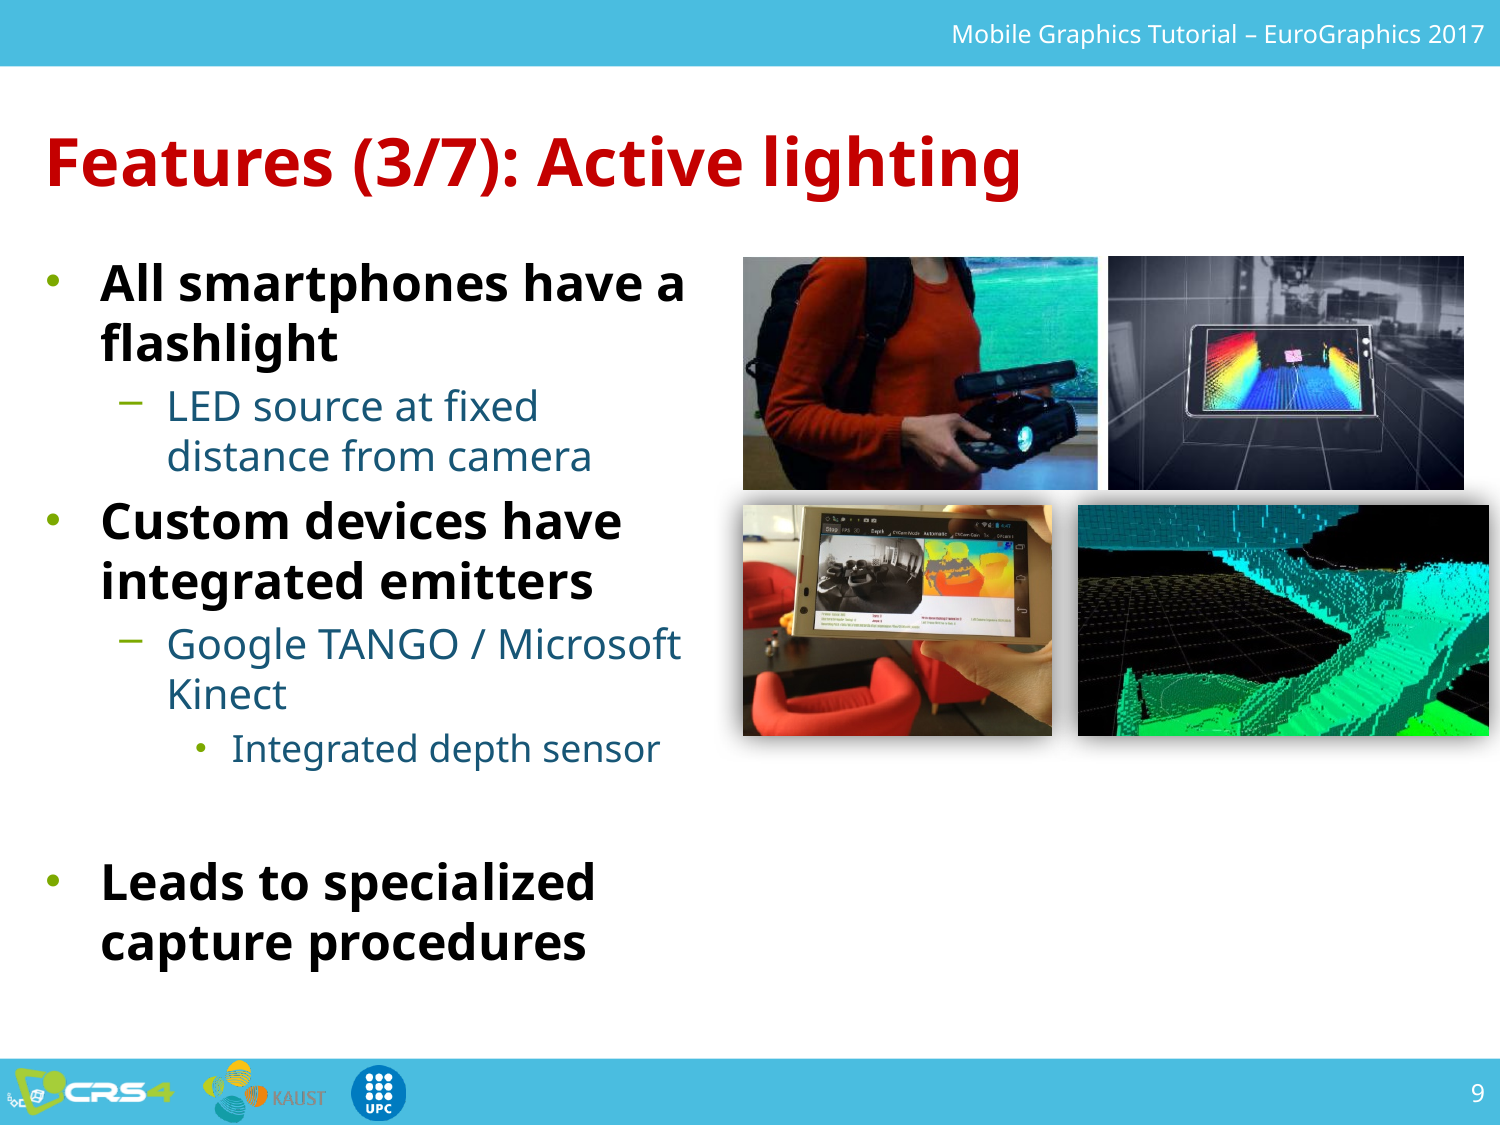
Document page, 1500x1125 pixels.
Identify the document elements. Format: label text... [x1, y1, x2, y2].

picture [351, 1065, 406, 1121]
slide_number 9 [1187, 1070, 1500, 1109]
picture [743, 505, 1052, 736]
picture [1, 1064, 180, 1119]
list All smartphones have a flashlight LED source at fixed distance from camera Custom devices have integrated emitters Google TANGO / Microsoft Kinect Integrated depth sensor Leads to specialized capture procedures [29, 243, 727, 1047]
picture [1078, 505, 1489, 736]
picture [203, 1060, 326, 1123]
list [742, 256, 1464, 490]
title Features (3/7): Active lighting [29, 77, 1471, 241]
